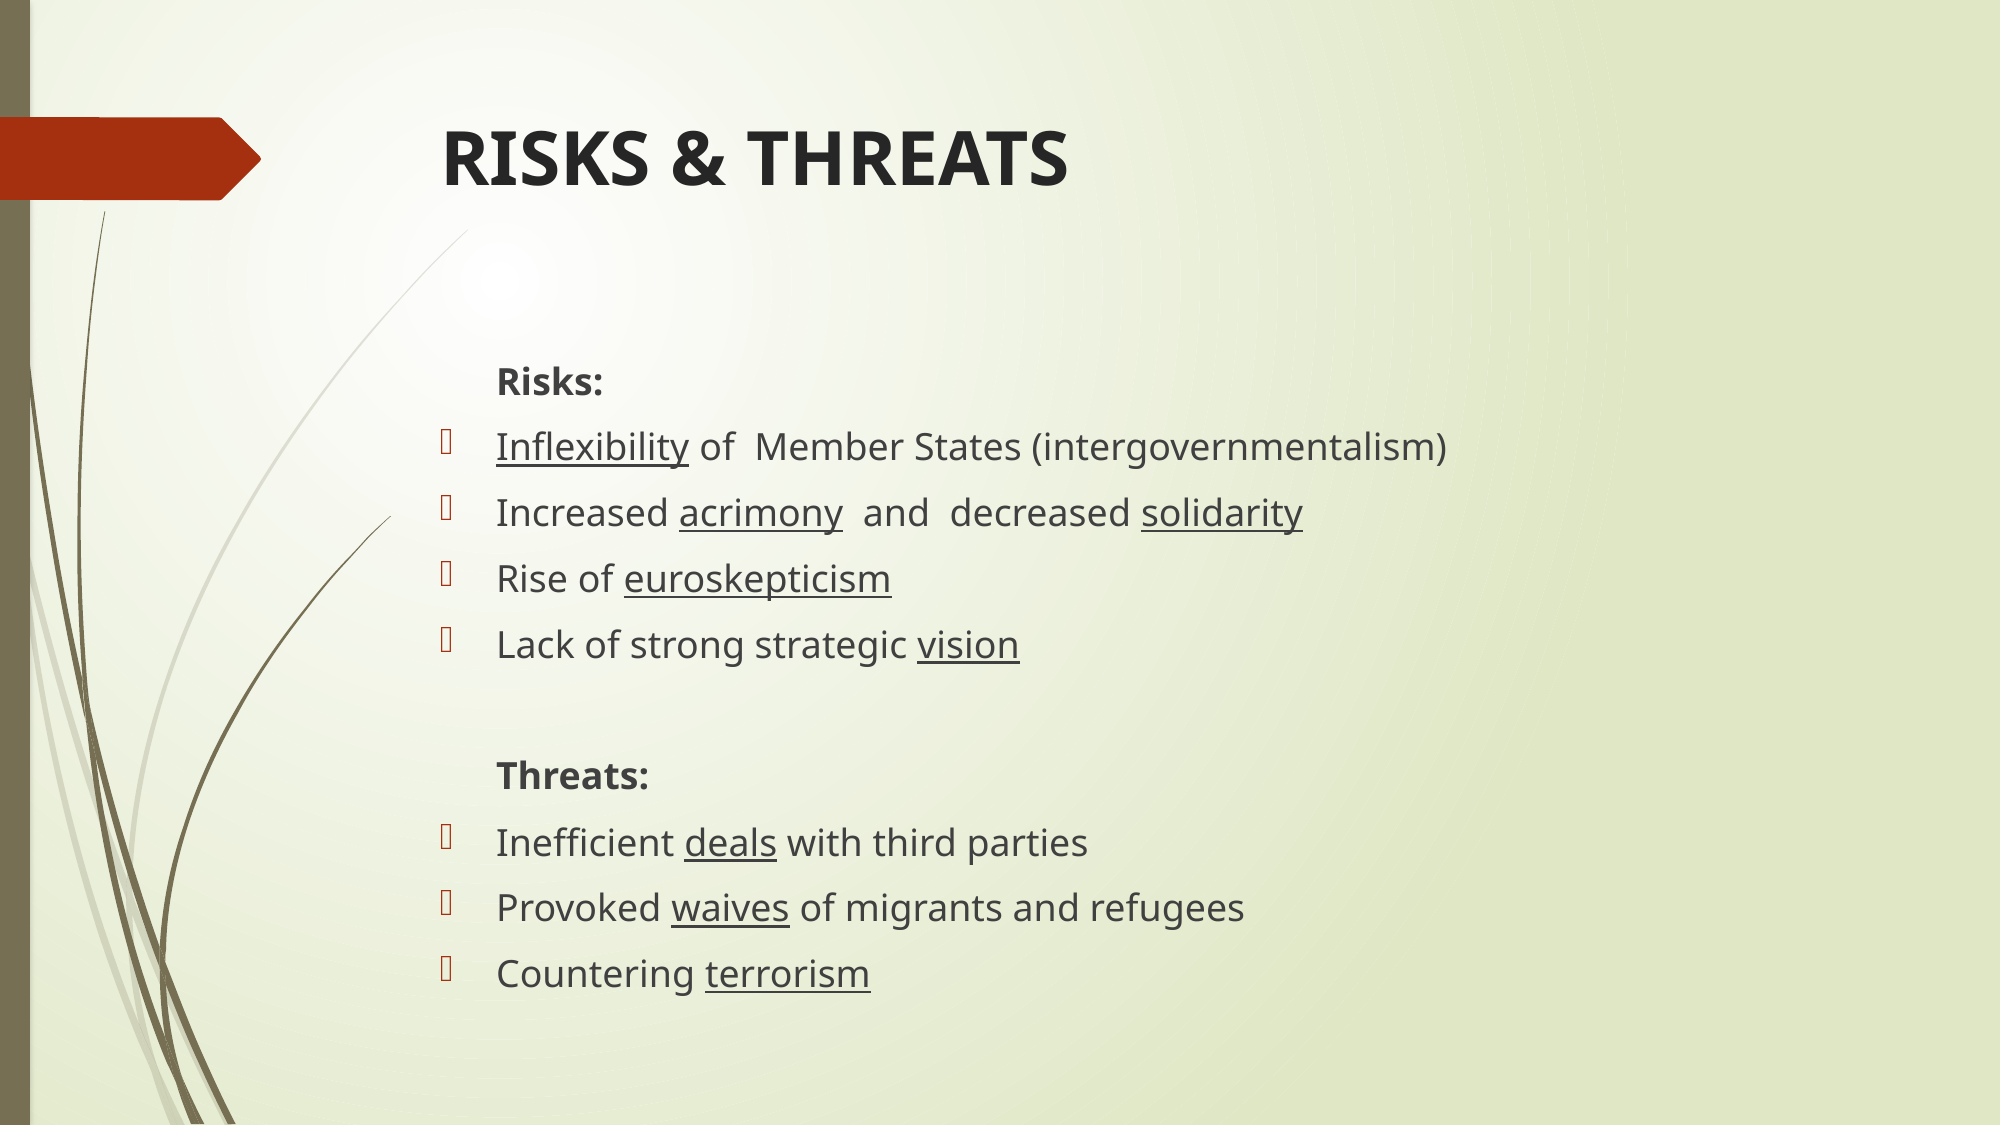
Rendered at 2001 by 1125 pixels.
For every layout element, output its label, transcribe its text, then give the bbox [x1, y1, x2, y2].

title RISKS & THREATS [425, 102, 1888, 313]
list Risks: Inflexibility of Member States (intergovernmentalism) Increased acrimony and decreased solidarity Rise of euroskepticism Lack of strong strategic vision Threats: Inefficient deals with third parties Provoked waives of migrants and refugees Countering terrorism [424, 350, 1888, 1037]
